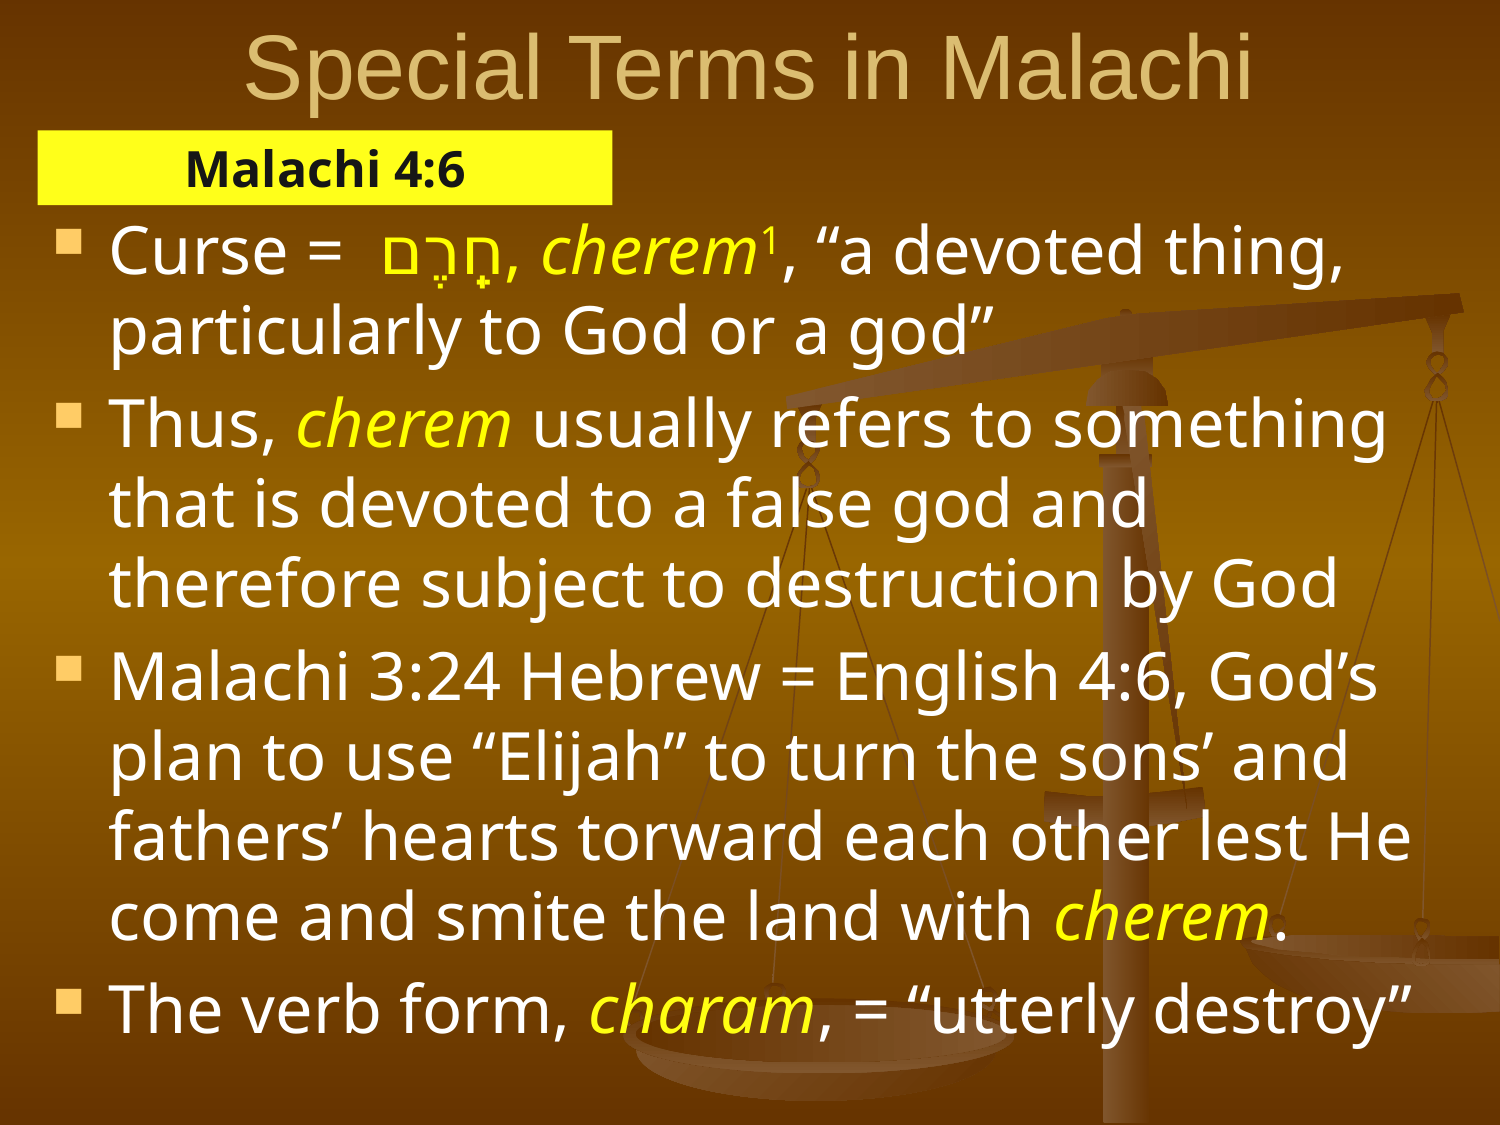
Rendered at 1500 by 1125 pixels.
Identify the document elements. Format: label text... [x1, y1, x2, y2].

list Curse = חֵֽרֶם, cherem1, “a devoted thing, particularly to God or a god” Thus, cherem usually refers to something that is devoted to a false god and therefore subject to destruction by God Malachi 3:24 Hebrew = English 4:6, God’s plan to use “Elijah” to turn the sons’ and fathers’ hearts torward each other lest He come and smite the land with cherem. The verb form, charam, = “utterly destroy” [37, 200, 1450, 944]
text_box Malachi 4:6 [37, 130, 613, 206]
title Special Terms in Malachi [75, 0, 1425, 125]
